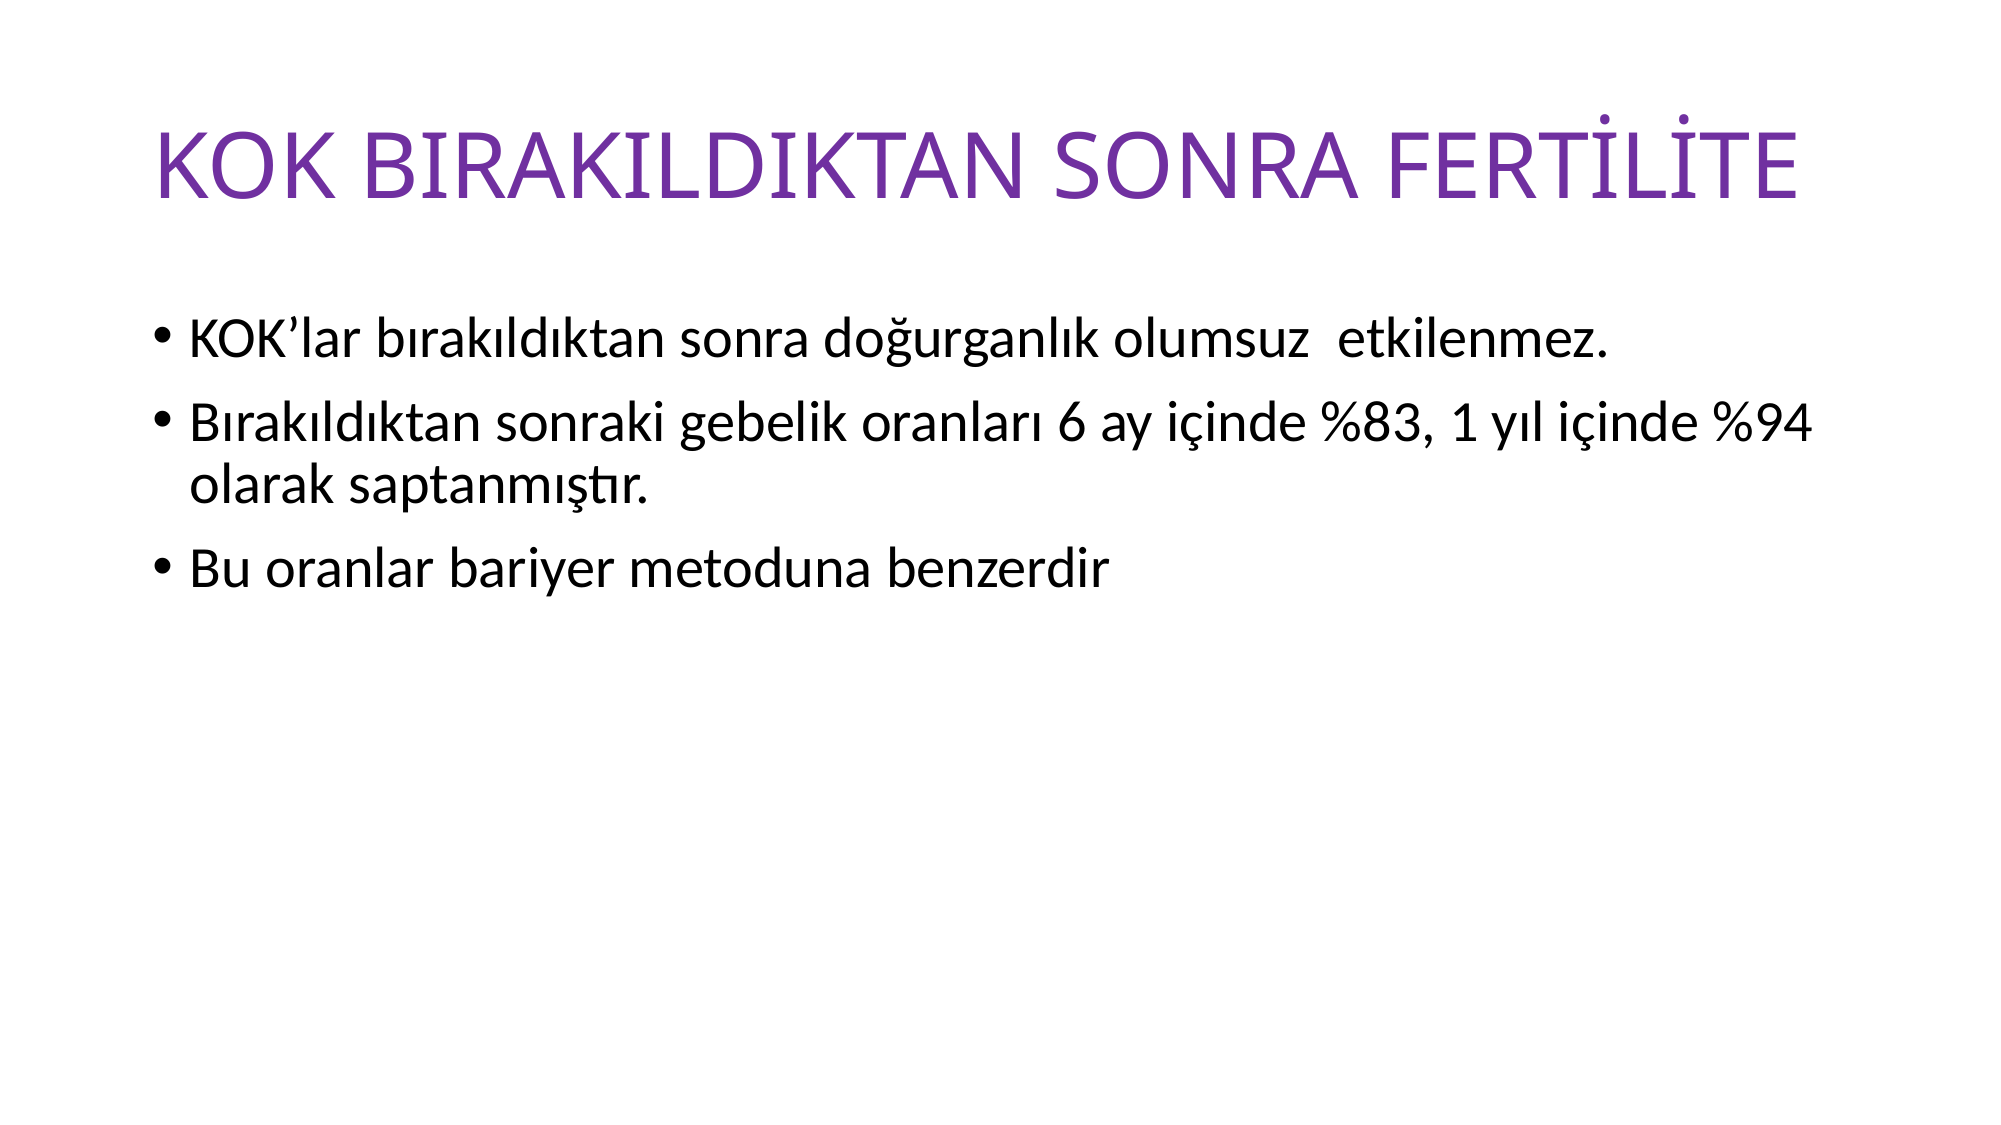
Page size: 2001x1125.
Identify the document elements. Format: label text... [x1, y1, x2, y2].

title KOK BIRAKILDIKTAN SONRA FERTİLİTE [137, 59, 1863, 278]
list KOK’lar bırakıldıktan sonra doğurganlık olumsuz etkilenmez. Bırakıldıktan sonraki gebelik oranları 6 ay içinde %83, 1 yıl içinde %94 olarak saptanmıştır. Bu oranlar bariyer metoduna benzerdir [137, 299, 1863, 1014]
